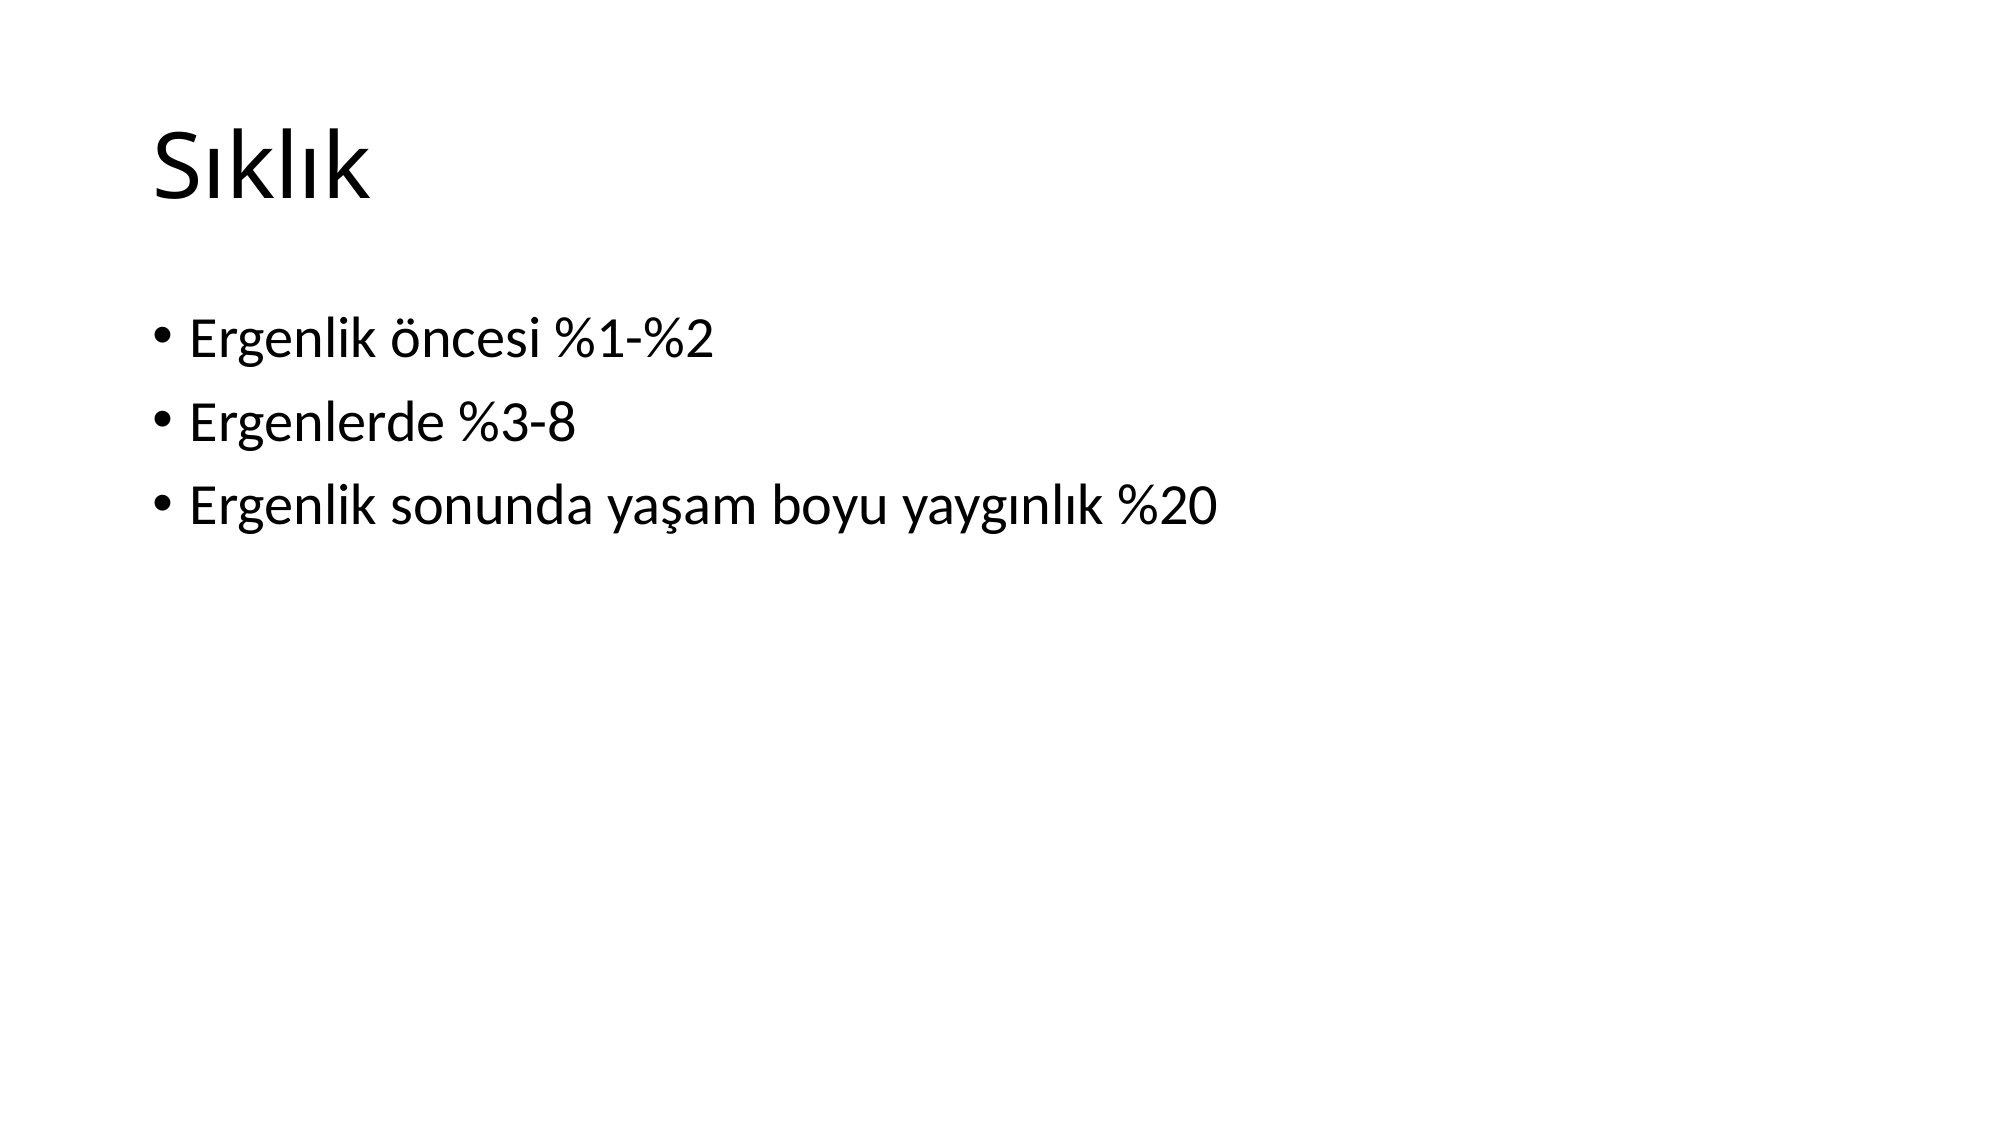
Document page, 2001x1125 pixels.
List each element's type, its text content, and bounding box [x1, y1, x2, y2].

title Sıklık [137, 59, 1863, 278]
list Ergenlik öncesi %1-%2 Ergenlerde %3-8 Ergenlik sonunda yaşam boyu yaygınlık %20 [137, 299, 1863, 1014]
